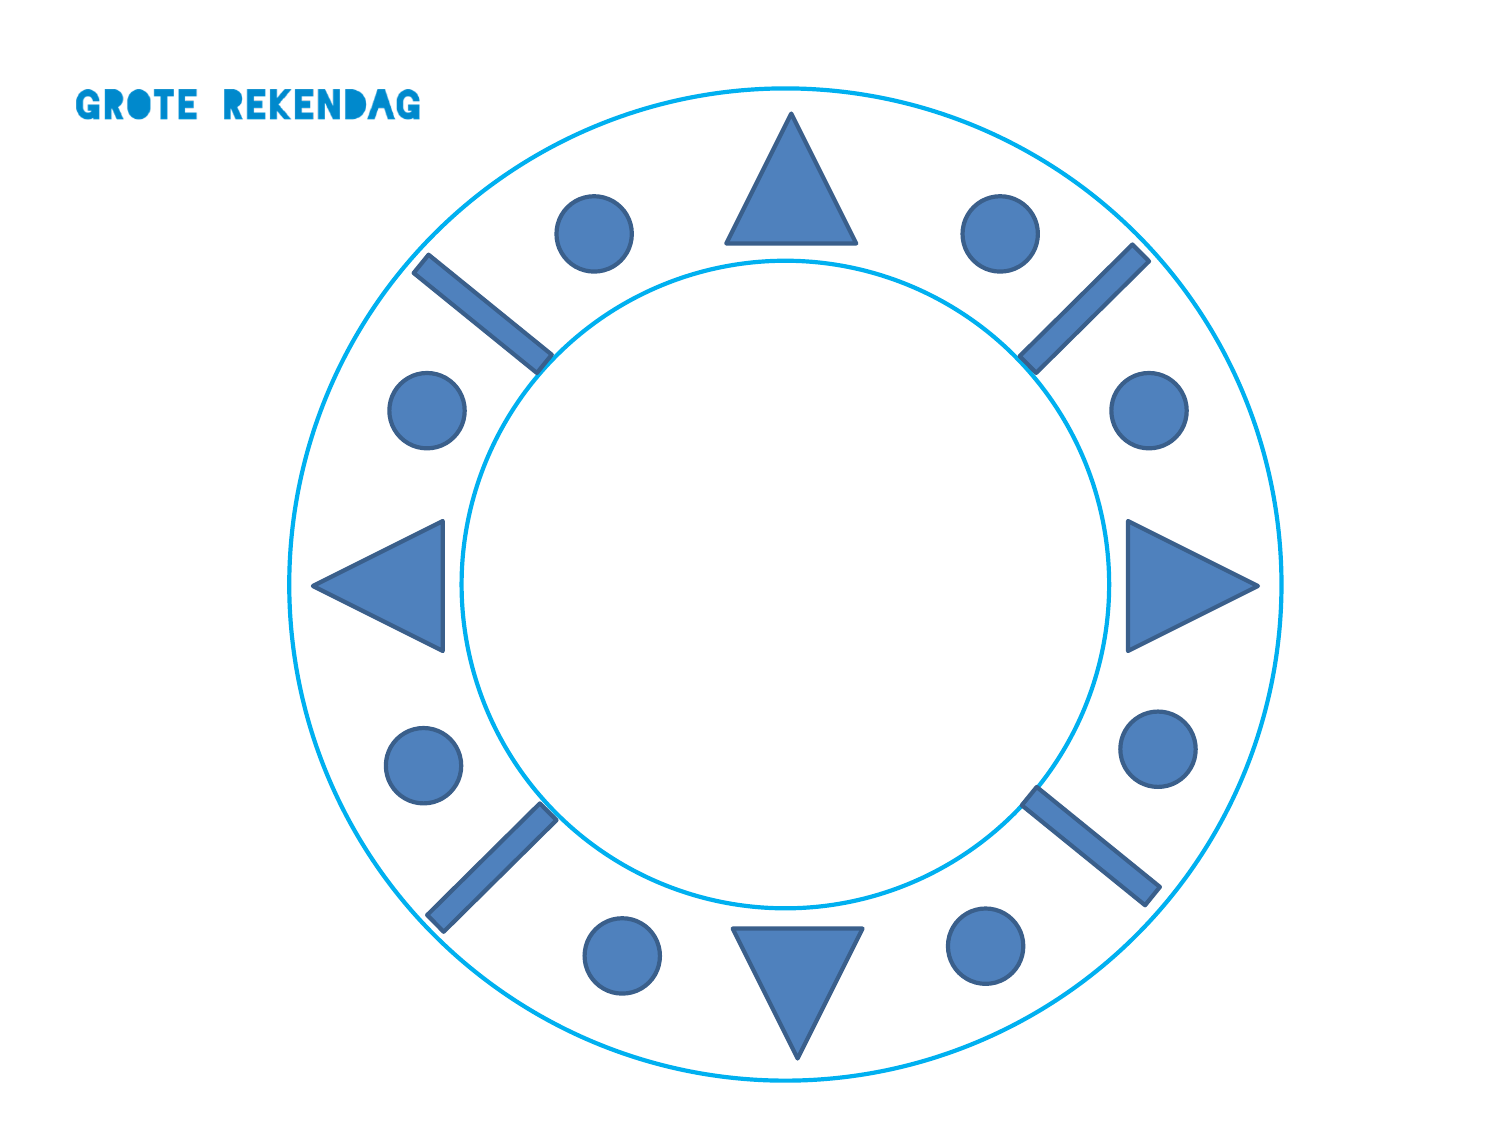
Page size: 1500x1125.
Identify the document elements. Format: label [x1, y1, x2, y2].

picture [76, 89, 288, 121]
picture [76, 89, 83, 97]
picture [280, 95, 288, 114]
picture [277, 89, 283, 96]
text_box [288, 88, 1282, 1081]
